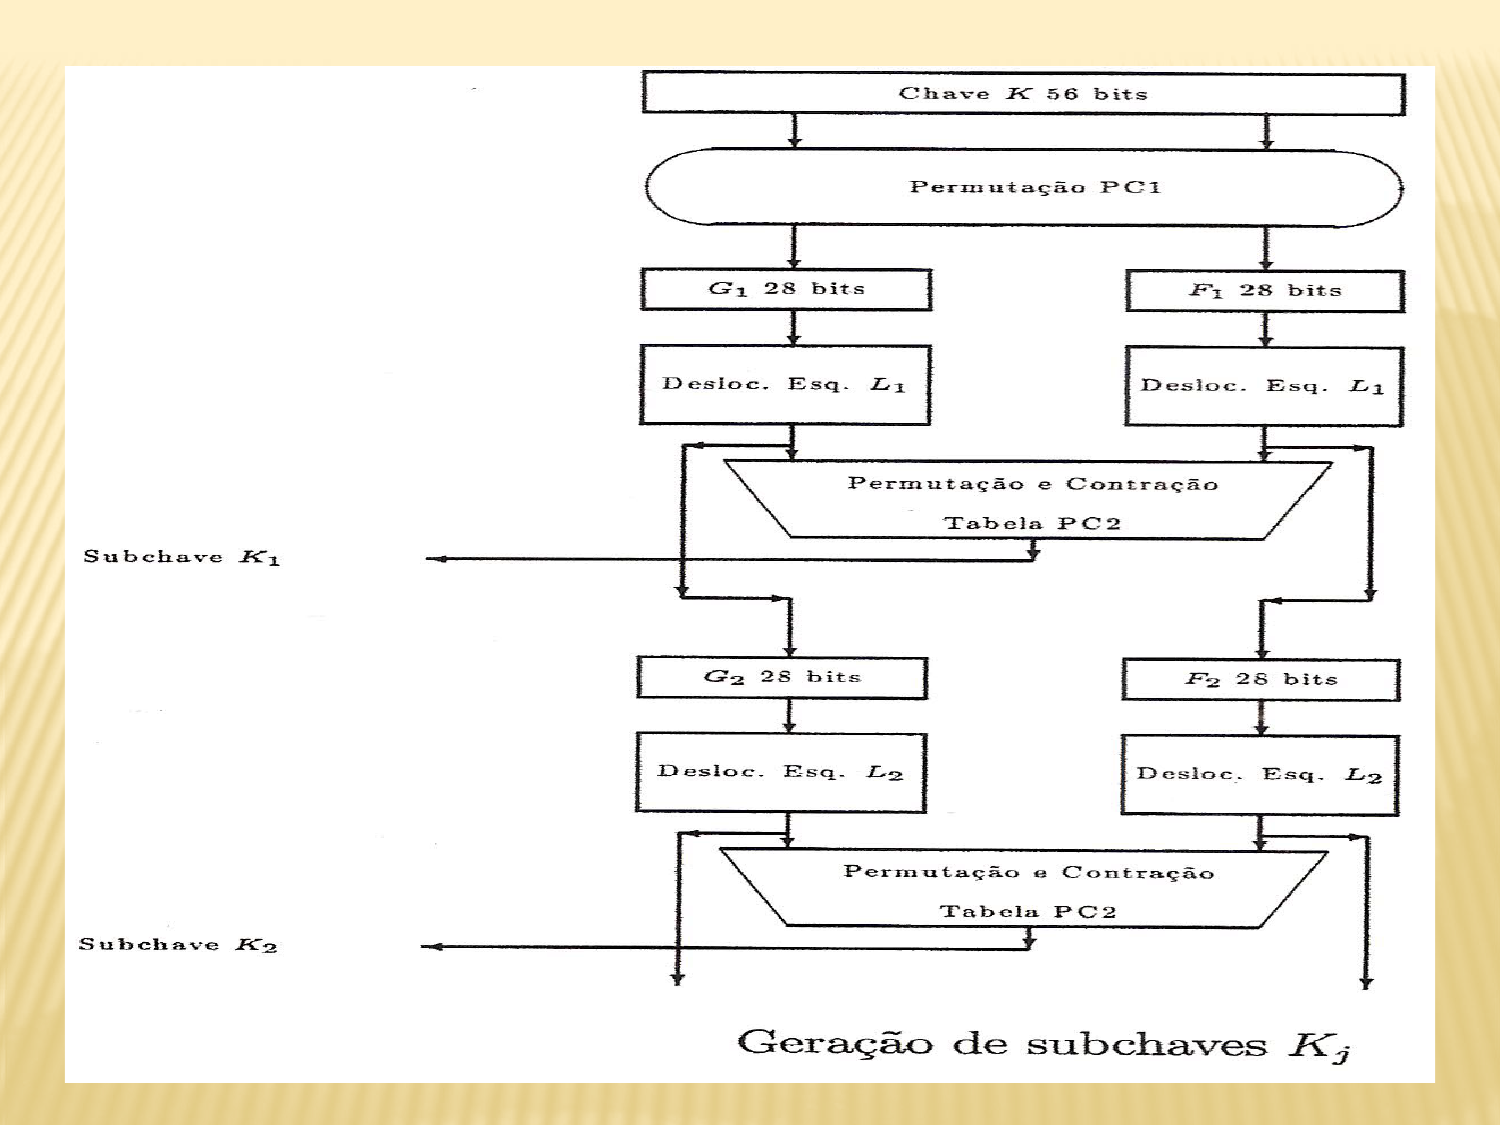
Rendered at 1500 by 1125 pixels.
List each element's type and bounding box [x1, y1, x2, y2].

picture [64, 65, 1436, 1083]
